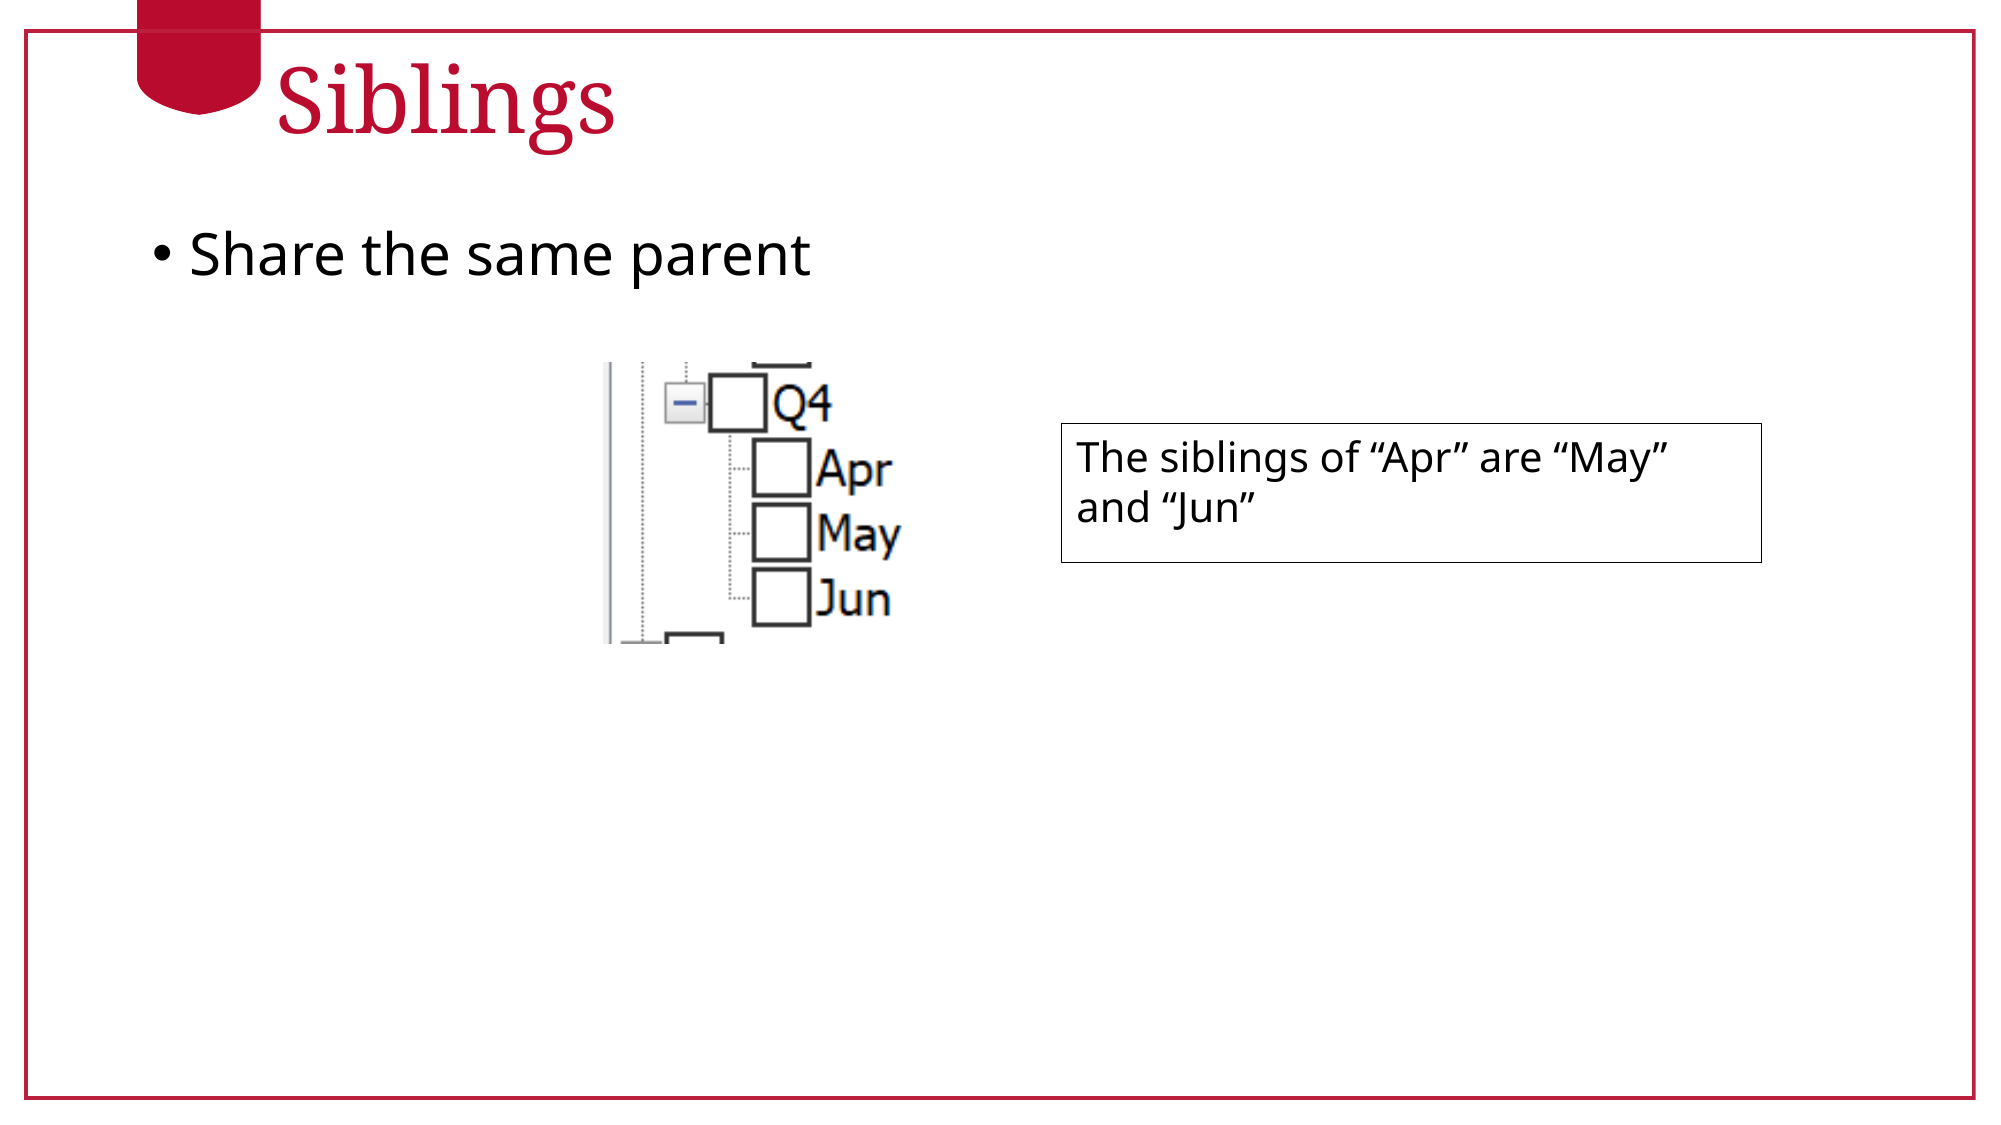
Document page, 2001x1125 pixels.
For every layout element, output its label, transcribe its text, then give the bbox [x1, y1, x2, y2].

list Share the same parent [137, 209, 1863, 350]
picture [137, 0, 261, 29]
picture [137, 33, 260, 115]
text_box The siblings of “Apr” are “May” and “Jun” [1061, 423, 1762, 563]
picture [603, 362, 1003, 644]
title Siblings [260, 33, 1863, 174]
